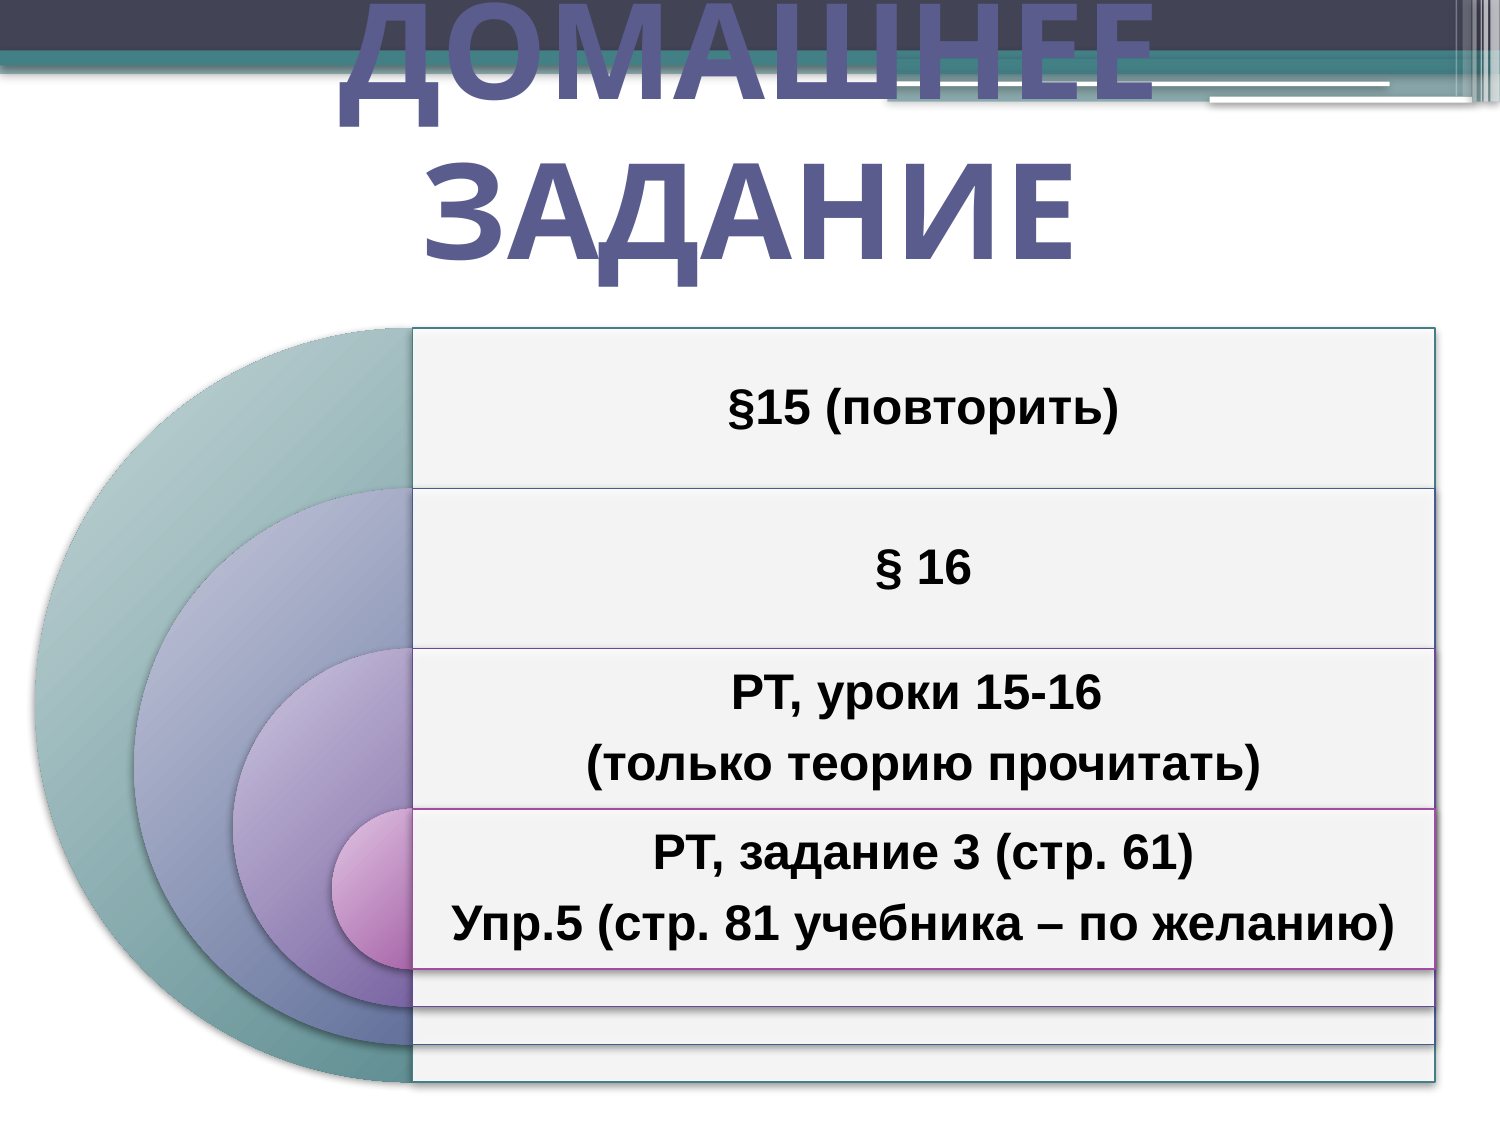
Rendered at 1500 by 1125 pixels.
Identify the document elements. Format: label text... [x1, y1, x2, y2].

title Домашнее задание [0, 70, 1500, 294]
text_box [34, 327, 1436, 1083]
